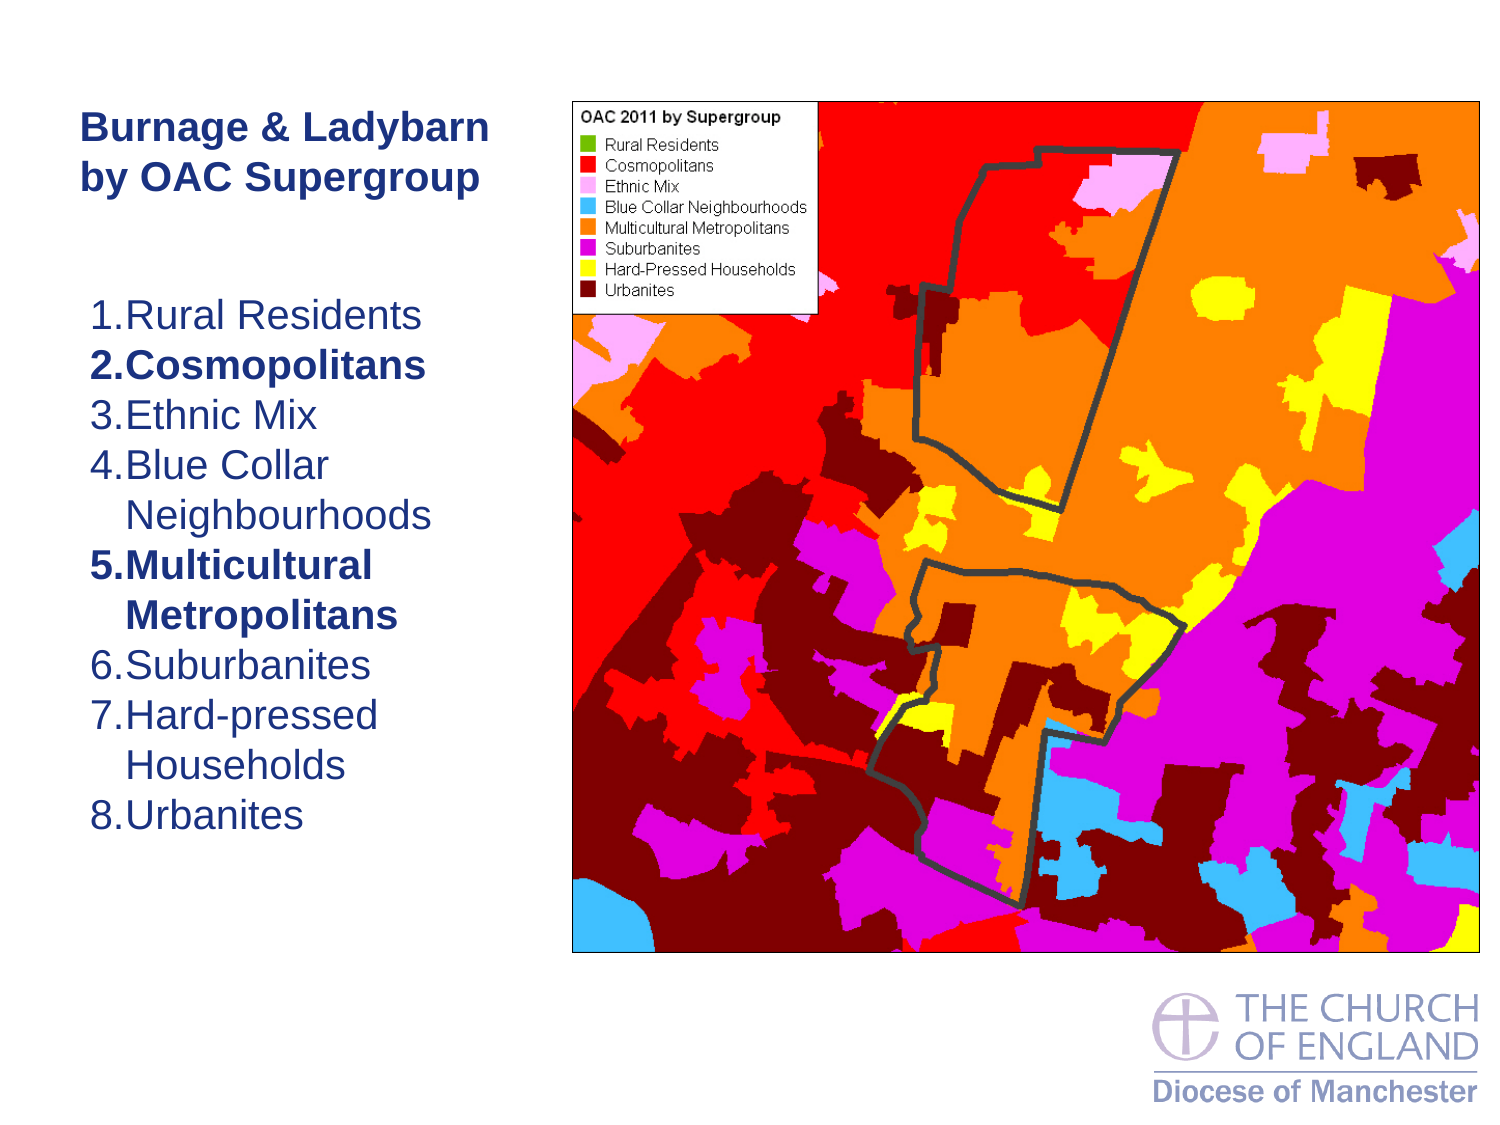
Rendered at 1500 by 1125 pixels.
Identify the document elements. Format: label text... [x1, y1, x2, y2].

picture [571, 101, 1480, 953]
text_box Rural Residents Cosmopolitans Ethnic Mix Blue Collar Neighbourhoods Multicultural Metropolitans Suburbanites Hard-pressed Households Urbanites [75, 235, 569, 1005]
picture [1149, 987, 1483, 1106]
text_box Burnage & Ladybarn by OAC Supergroup [64, 66, 559, 257]
